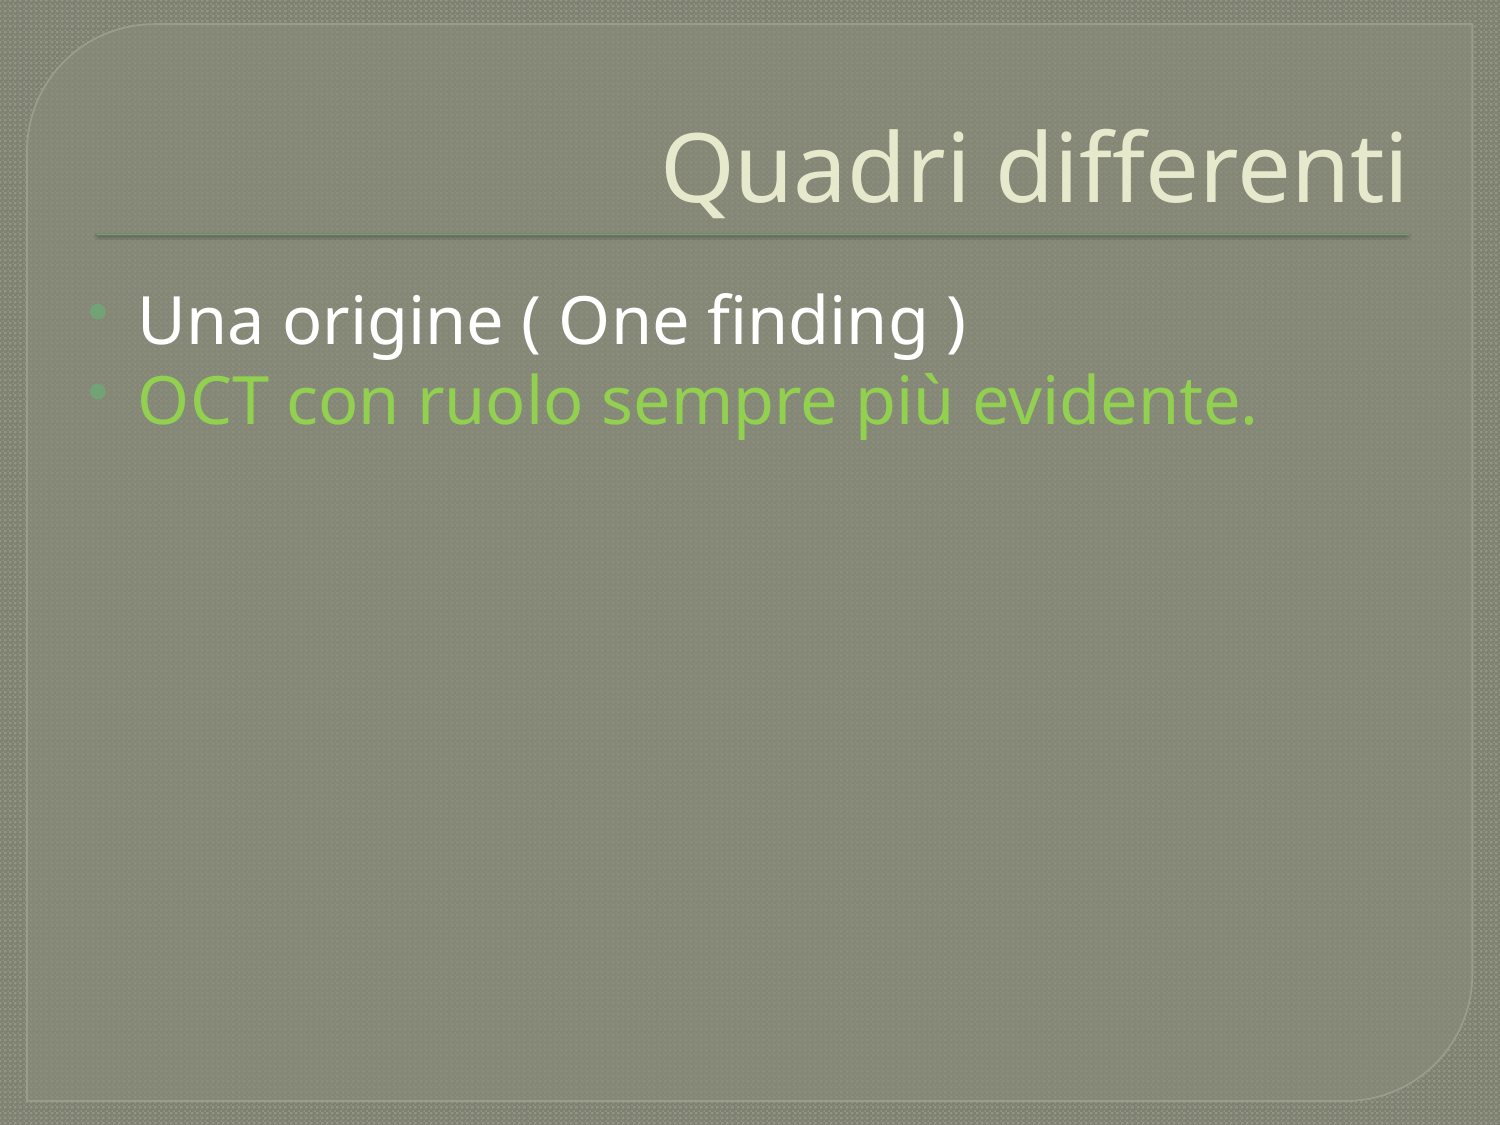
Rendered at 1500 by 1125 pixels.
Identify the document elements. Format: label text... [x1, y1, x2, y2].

title Quadri differenti [75, 41, 1425, 230]
list Una origine ( One finding ) OCT con ruolo sempre più evidente. [74, 269, 1426, 1013]
